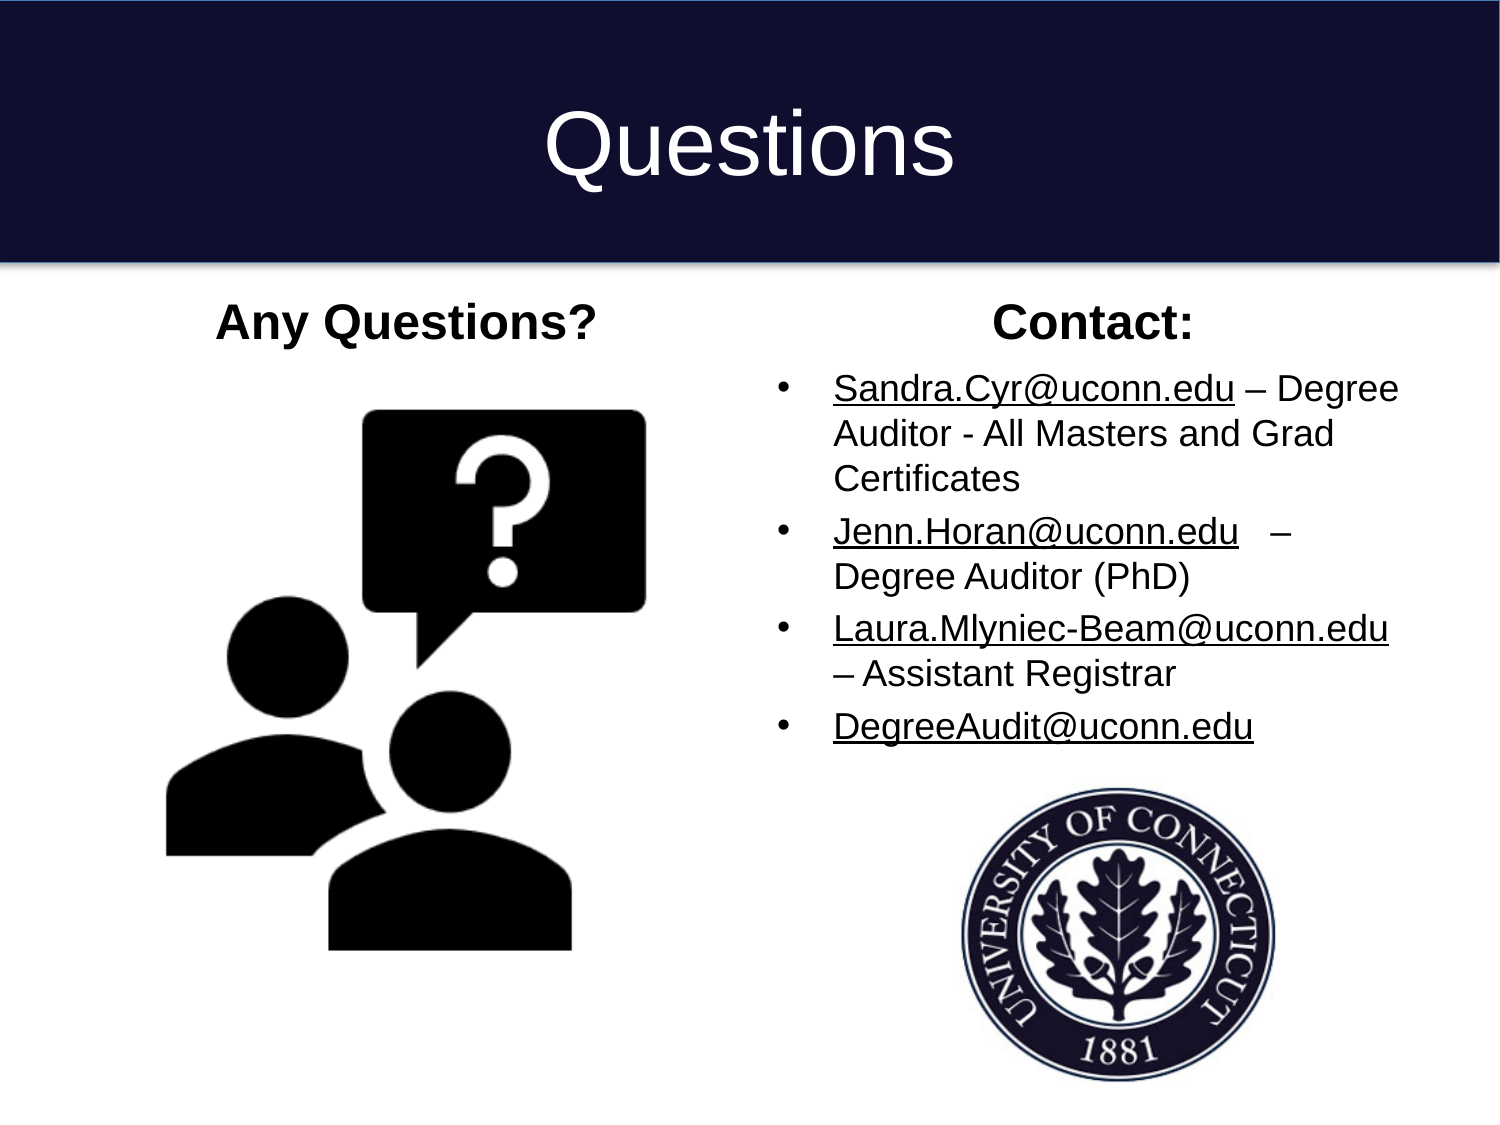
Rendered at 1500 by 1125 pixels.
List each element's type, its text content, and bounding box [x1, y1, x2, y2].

list Any Questions? [75, 251, 738, 357]
list Sandra.Cyr@uconn.edu – Degree Auditor - All Masters and Grad Certificates Jenn.Horan@uconn.edu – Degree Auditor (PhD) Laura.Mlyniec-Beam@uconn.edu – Assistant Registrar DegreeAudit@uconn.edu [761, 356, 1425, 1088]
picture [82, 356, 731, 1006]
list Contact: [761, 251, 1425, 356]
title Questions [75, 45, 1425, 233]
picture [959, 783, 1278, 1089]
